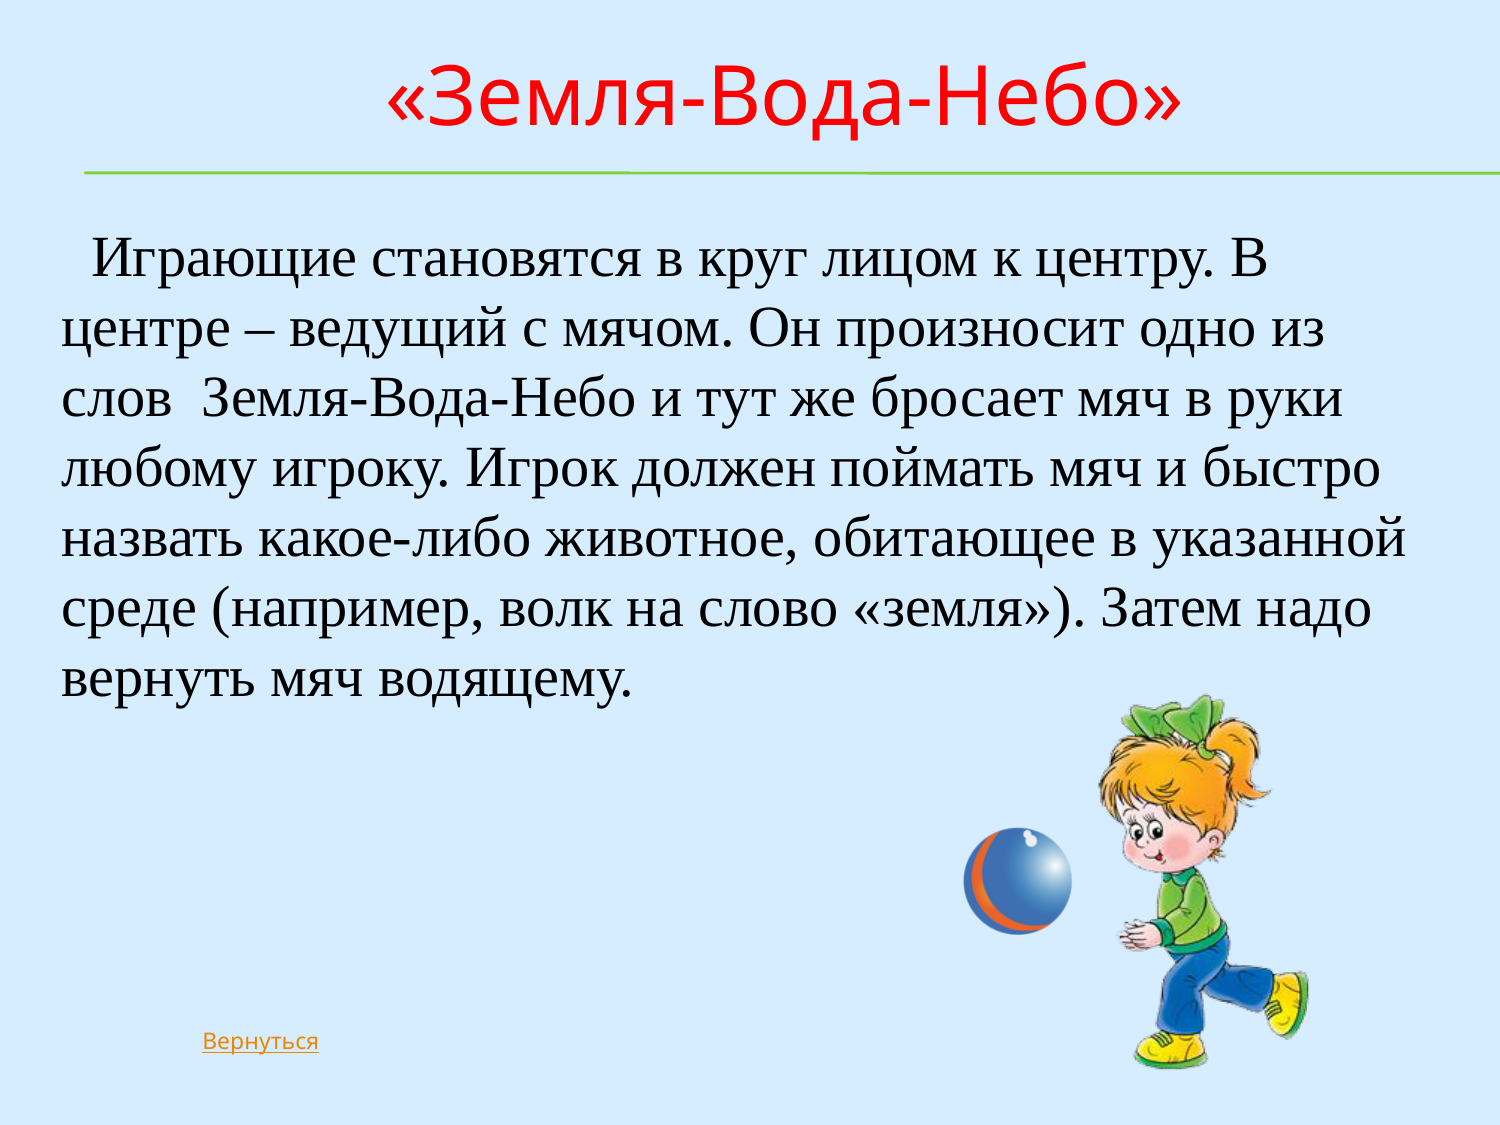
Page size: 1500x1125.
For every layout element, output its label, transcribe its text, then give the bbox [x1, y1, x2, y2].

text_box «Земля-Вода-Небо» [292, 35, 1278, 150]
text_box Играющие становятся в круг лицом к центру. В центре – ведущий с мячом. Он произносит одно из слов Земля-Вода-Небо и тут же бросает мяч в руки любому игроку. Игрок должен поймать мяч и быстро назвать какое-либо животное, обитающее в указанной среде (например, волк на слово «земля»). Затем надо вернуть мяч водящему. [46, 210, 1454, 761]
picture [948, 691, 1320, 1094]
text_box Вернуться [187, 1019, 422, 1066]
